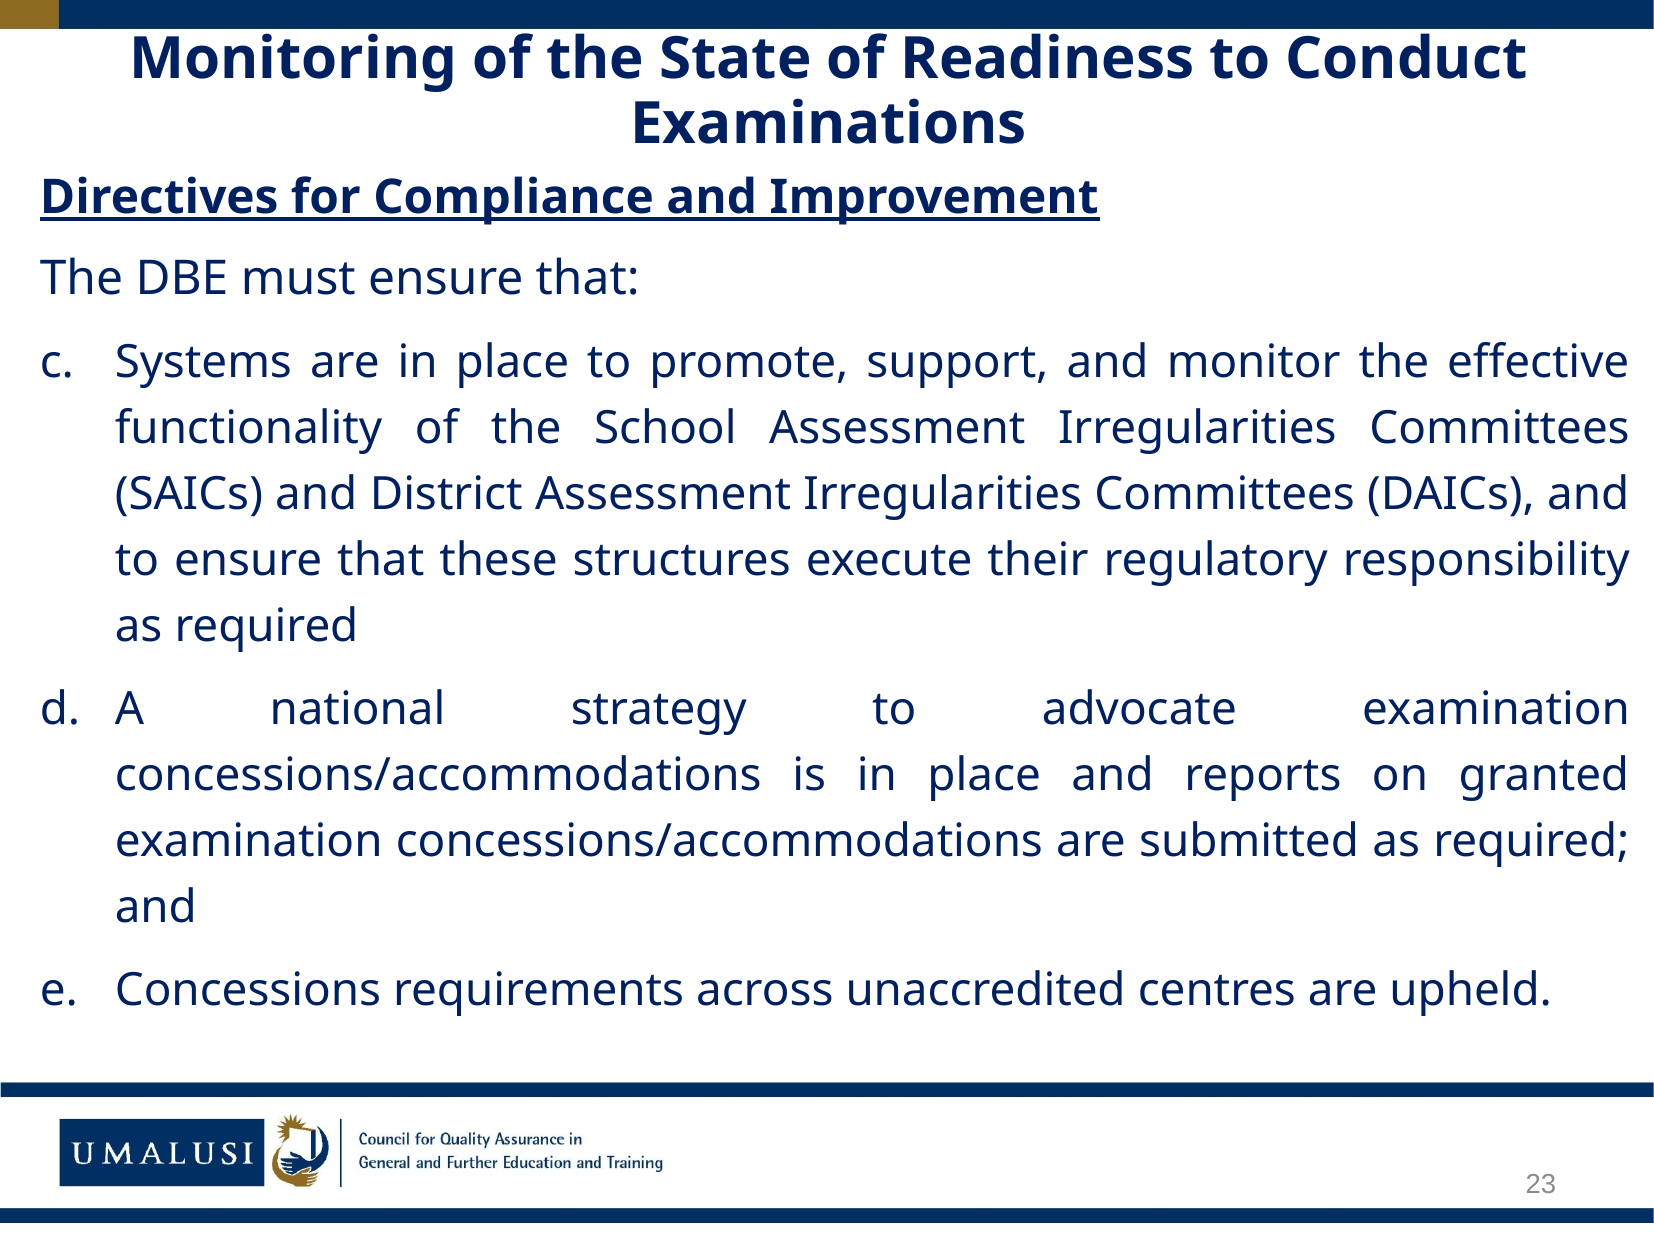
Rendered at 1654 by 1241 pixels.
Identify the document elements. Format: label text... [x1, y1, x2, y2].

text_box 23 [1185, 1149, 1572, 1216]
title Monitoring of the State of Readiness to Conduct Examinations [26, 24, 1631, 158]
picture [0, 950, 1654, 1223]
picture [0, 0, 1654, 154]
list Directives for Compliance and Improvement The DBE must ensure that: Systems are in place to promote, support, and monitor the effective functionality of the School Assessment Irregularities Committees (SAICs) and District Assessment Irregularities Committees (DAICs), and to ensure that these structures execute their regulatory responsibility as required A national strategy to advocate examination concessions/accommodations is in place and reports on granted examination concessions/accommodations are submitted as required; and Concessions requirements across unaccredited centres are upheld. [26, 158, 1631, 1083]
